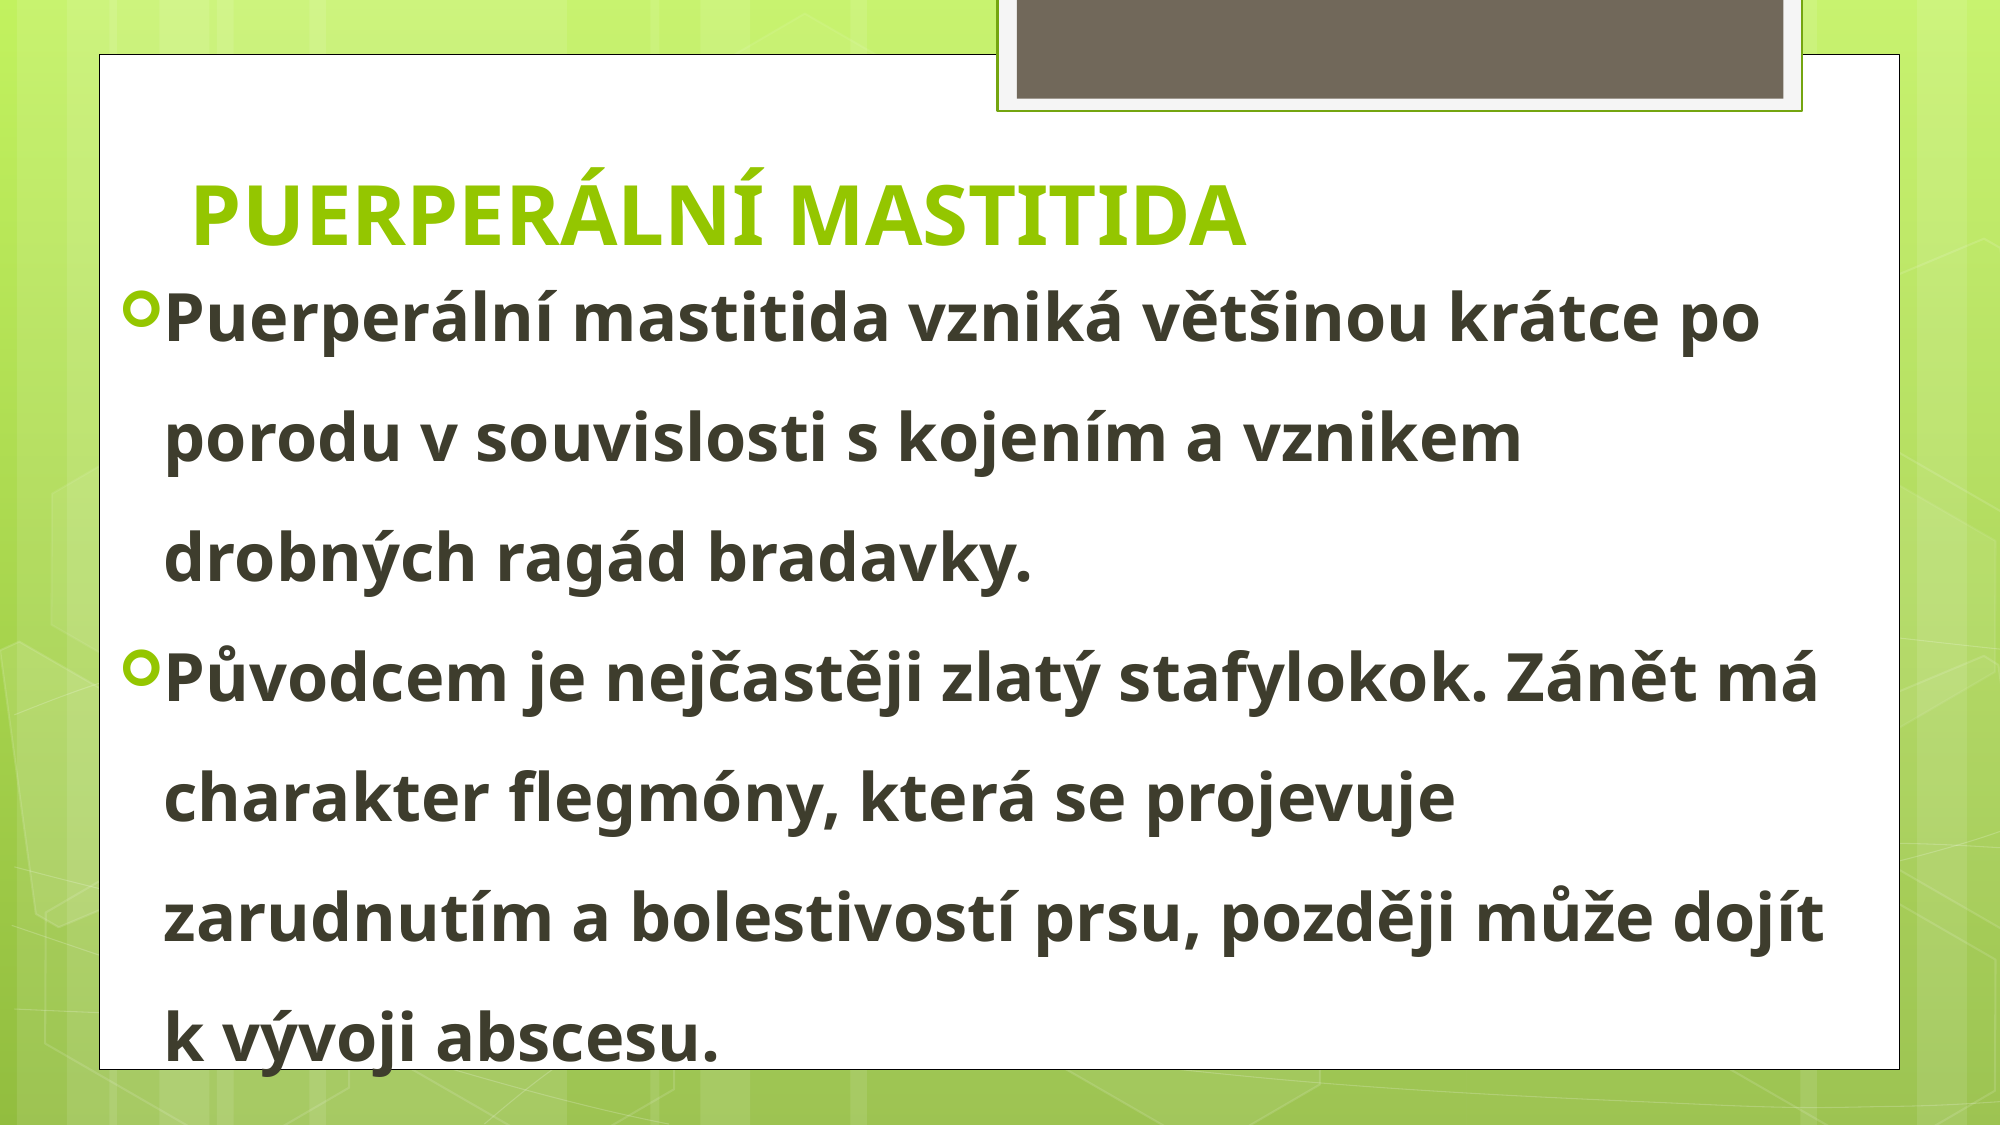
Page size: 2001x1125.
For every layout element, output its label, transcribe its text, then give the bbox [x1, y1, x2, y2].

list Puerperální mastitida vzniká většinou krátce po porodu v souvislosti s kojením a vznikem drobných ragád bradavky. Původcem je nejčastěji zlatý stafylokok. Zánět má charakter flegmóny, která se projevuje zarudnutím a bolestivostí prsu, později může dojít k vývoji abscesu. [92, 227, 1853, 957]
title Puerperální mastitida [174, 127, 1765, 227]
